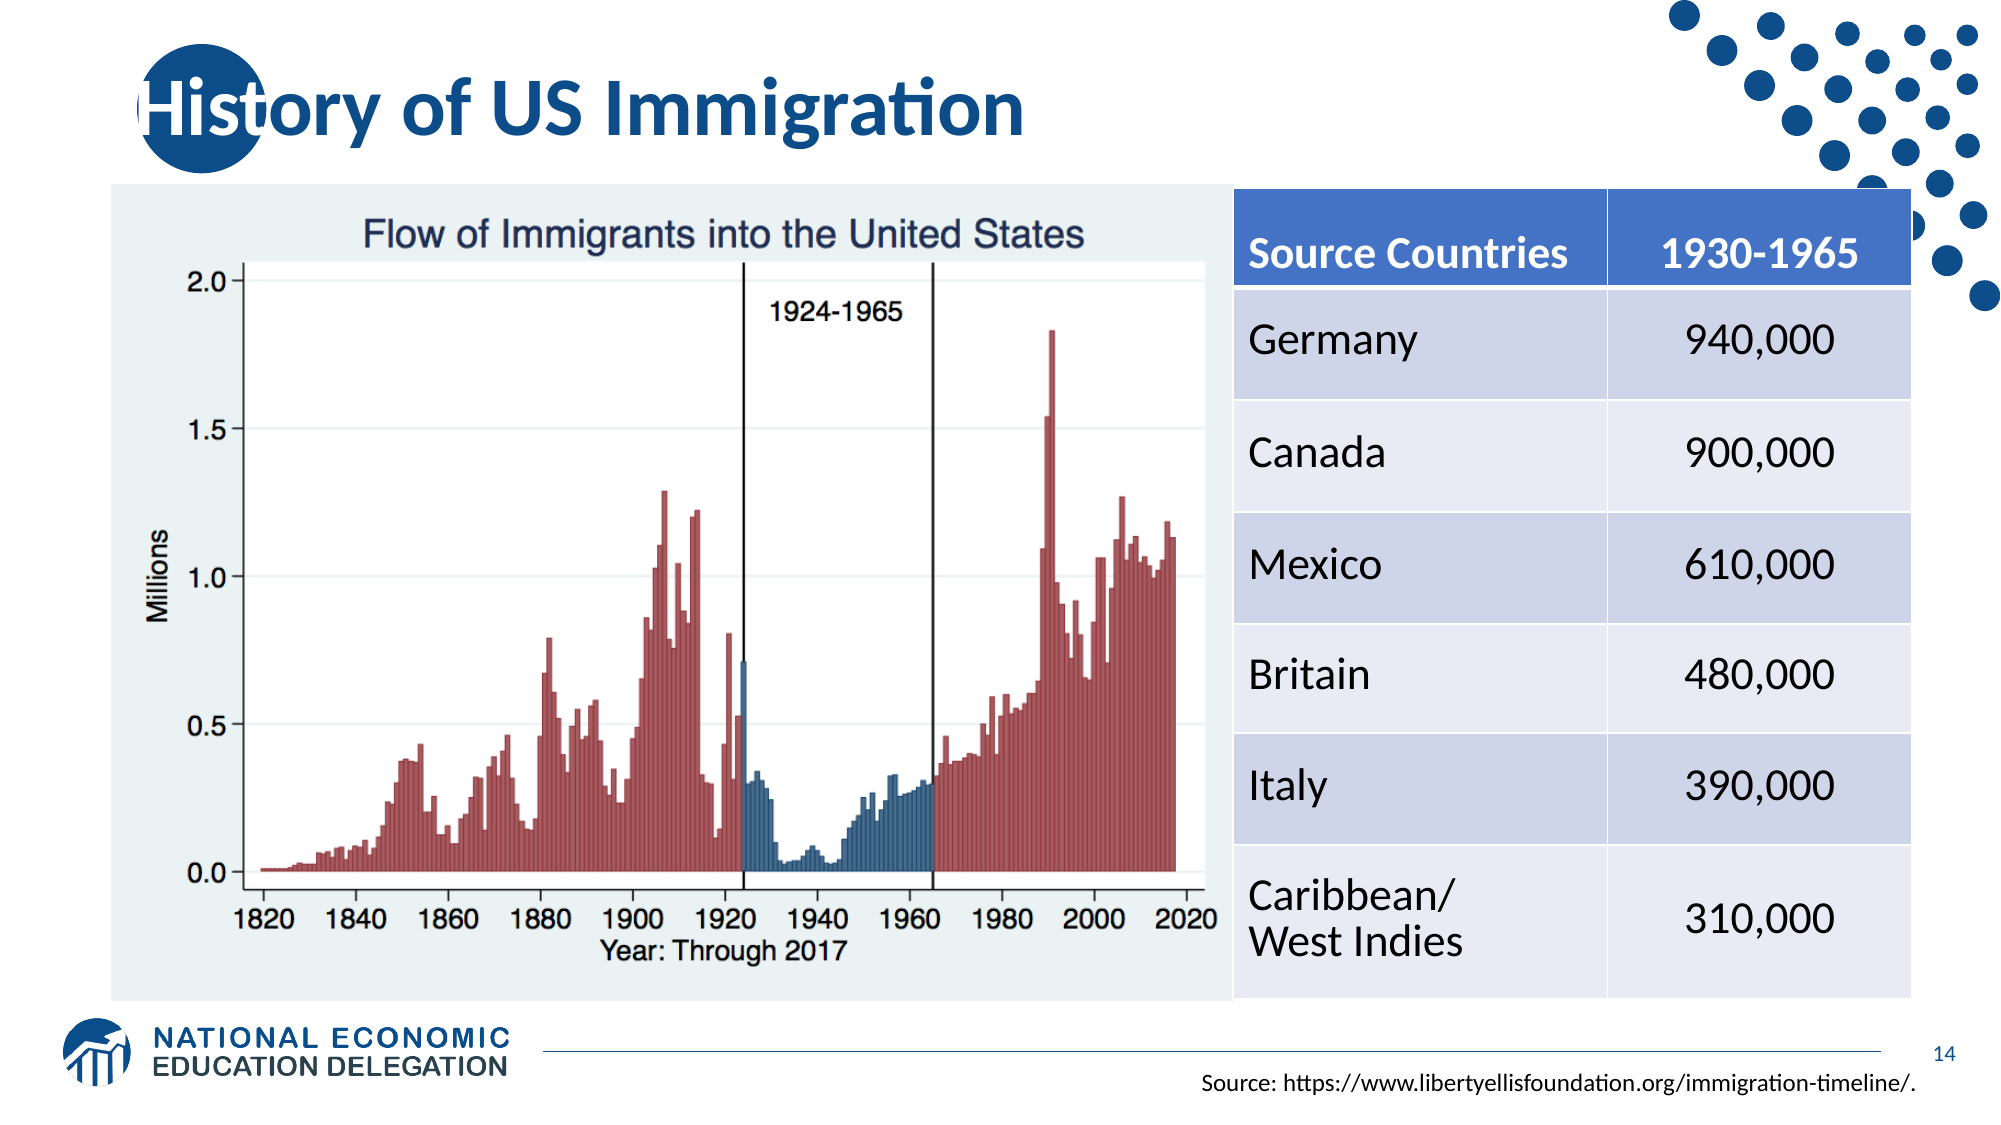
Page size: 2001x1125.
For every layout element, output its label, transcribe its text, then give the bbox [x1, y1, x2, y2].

table_cell Italy [1234, 734, 1607, 844]
table_cell Caribbean/ West Indies [1234, 846, 1607, 998]
table_cell Britain [1234, 625, 1607, 732]
table_cell Canada [1234, 401, 1607, 511]
text_box Source: https://www.libertyellisfoundation.org/immigration-timeline/. [1186, 1059, 1969, 1104]
table_cell 480,000 [1608, 625, 1911, 732]
table_cell Germany [1234, 290, 1607, 399]
picture [55, 1013, 520, 1091]
table_header Source Countries [1234, 189, 1607, 285]
table_cell 940,000 [1608, 290, 1911, 399]
slide_number 14 [1521, 1022, 1972, 1082]
title History of US Immigration [119, 0, 1845, 188]
picture [111, 184, 1234, 1001]
table_header 1930-1965 [1608, 189, 1911, 285]
table_cell 610,000 [1608, 513, 1911, 623]
table_cell 310,000 [1608, 846, 1911, 998]
table_cell 900,000 [1608, 401, 1911, 511]
table_cell Mexico [1234, 513, 1607, 623]
table_cell 390,000 [1608, 734, 1911, 844]
